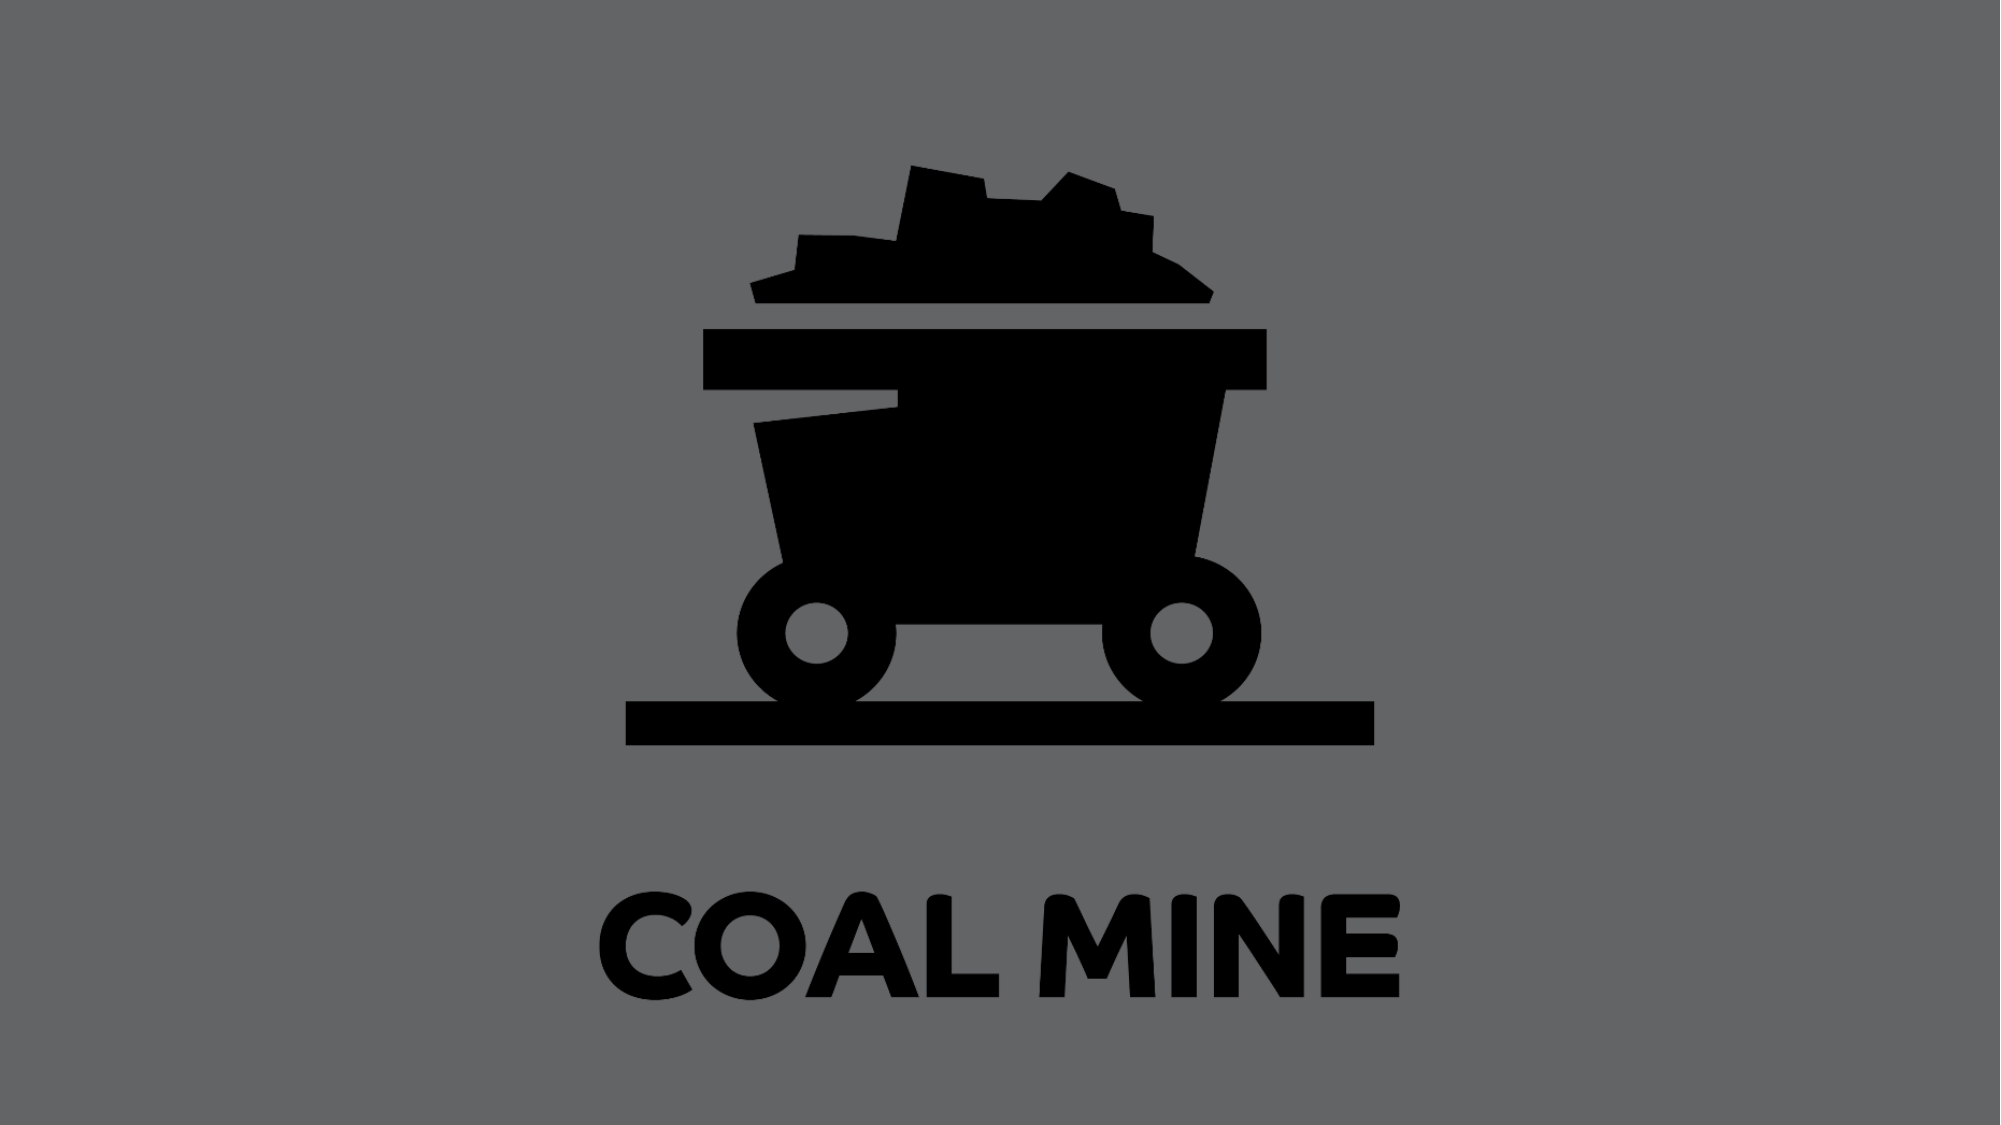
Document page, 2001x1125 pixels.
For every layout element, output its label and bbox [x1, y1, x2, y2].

list [0, 0, 2000, 1125]
